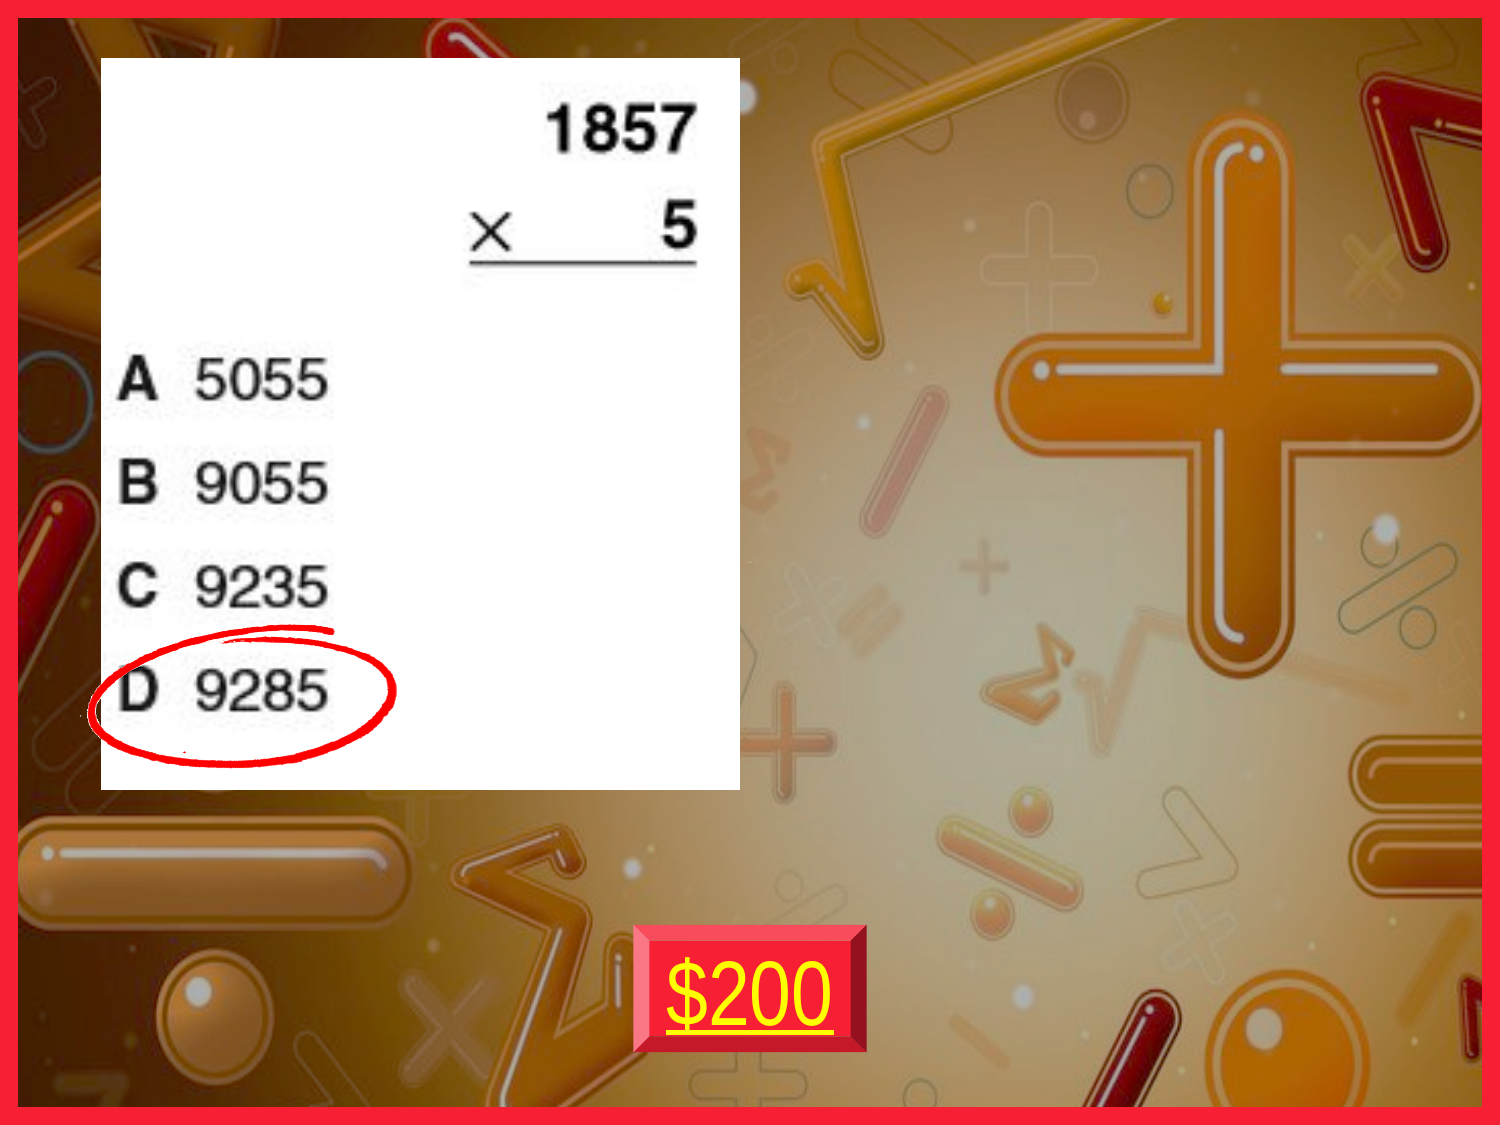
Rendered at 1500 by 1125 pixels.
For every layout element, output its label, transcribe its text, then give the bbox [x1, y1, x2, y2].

picture [66, 58, 740, 833]
list 2 x 2 [0, 0, 1500, 1125]
text_box $200 [633, 924, 867, 1053]
